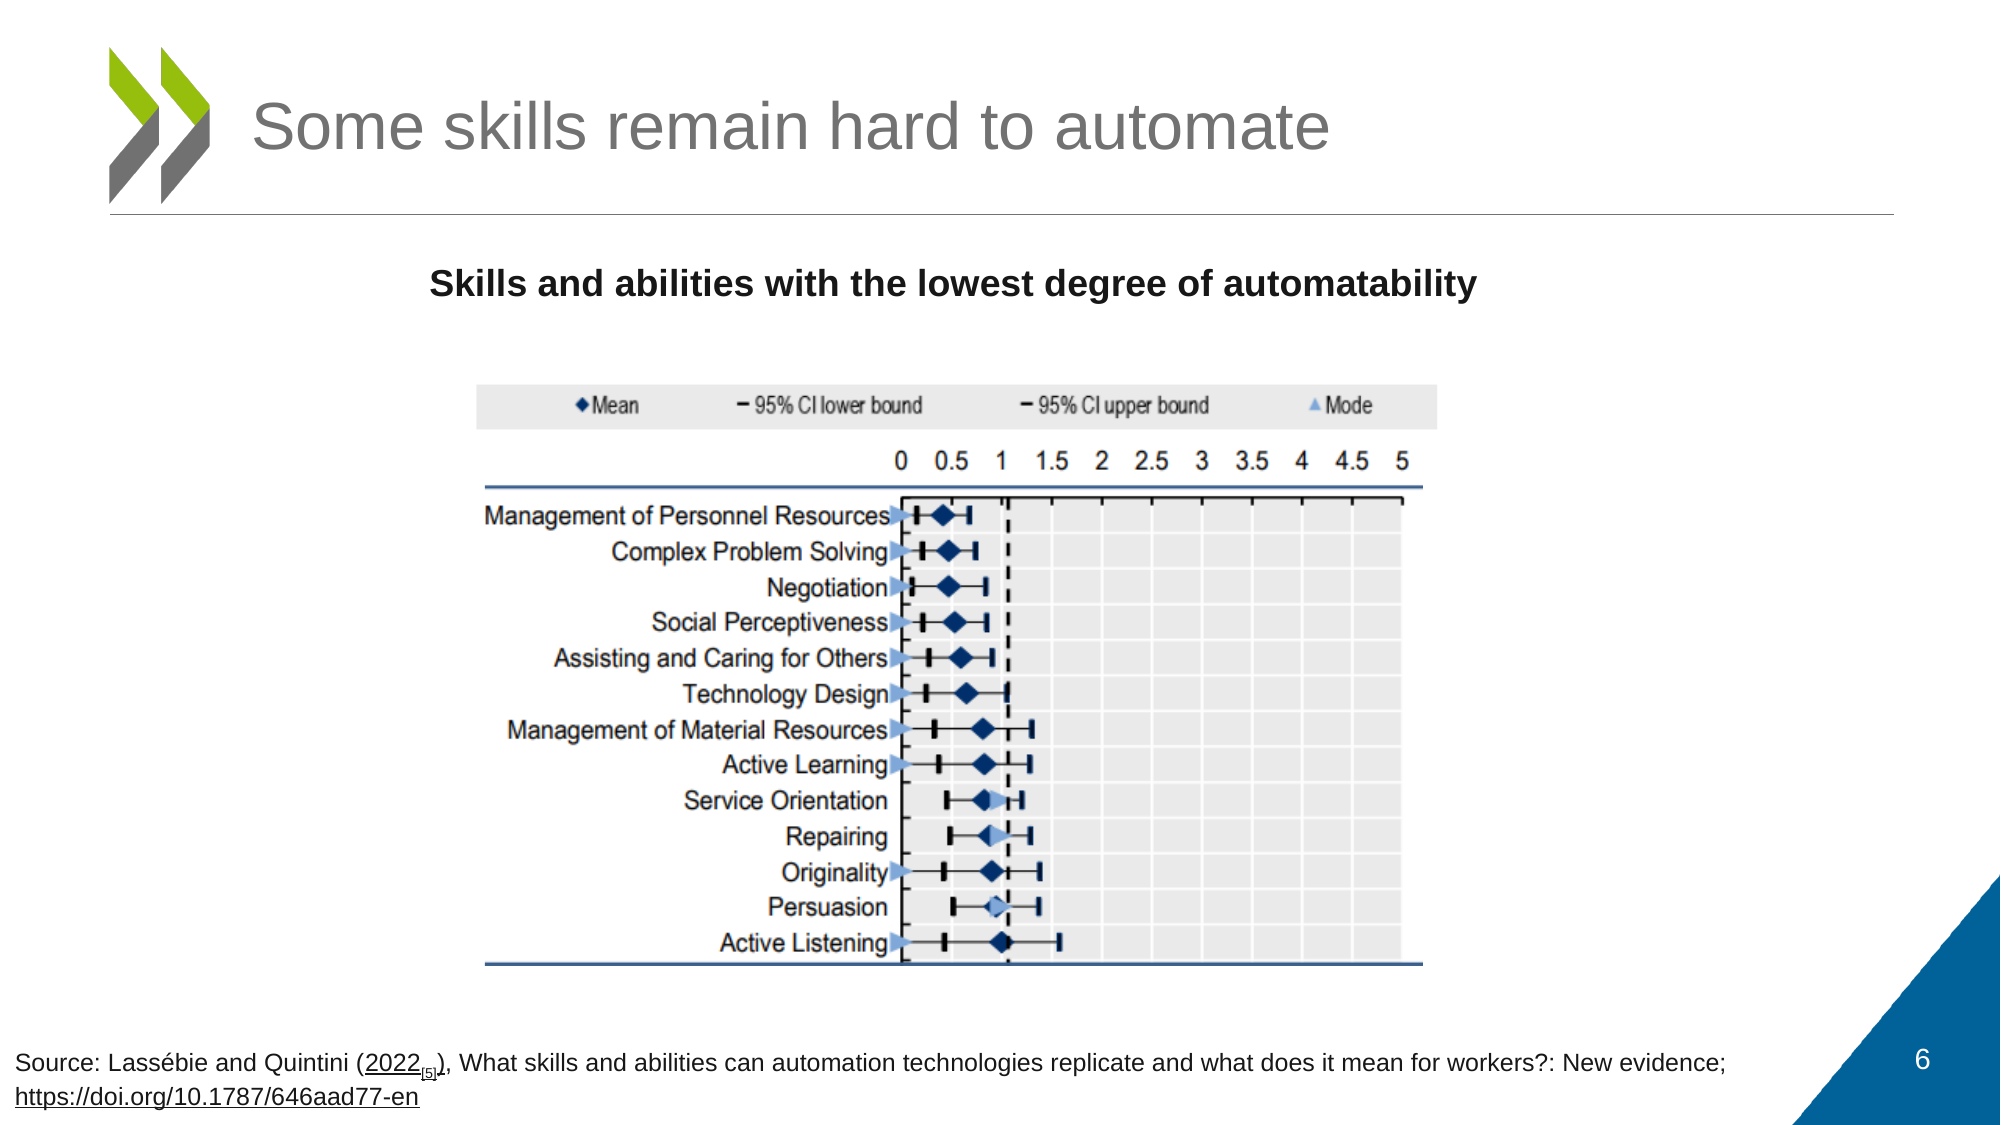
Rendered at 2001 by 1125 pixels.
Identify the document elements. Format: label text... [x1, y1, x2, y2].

title Some skills remain hard to automate [236, 38, 1859, 207]
picture [460, 374, 1447, 966]
text_box 6 [1899, 1033, 1975, 1074]
text_box Source: Lassébie and Quintini (2022[5]), What skills and abilities can automation technologies replicate and what does it mean for workers?: New evidence; https://doi.org/10.1787/646aad77-en [0, 1039, 1814, 1119]
picture [1792, 874, 2000, 1125]
list Skills and abilities with the lowest degree of automatability [341, 251, 1567, 995]
